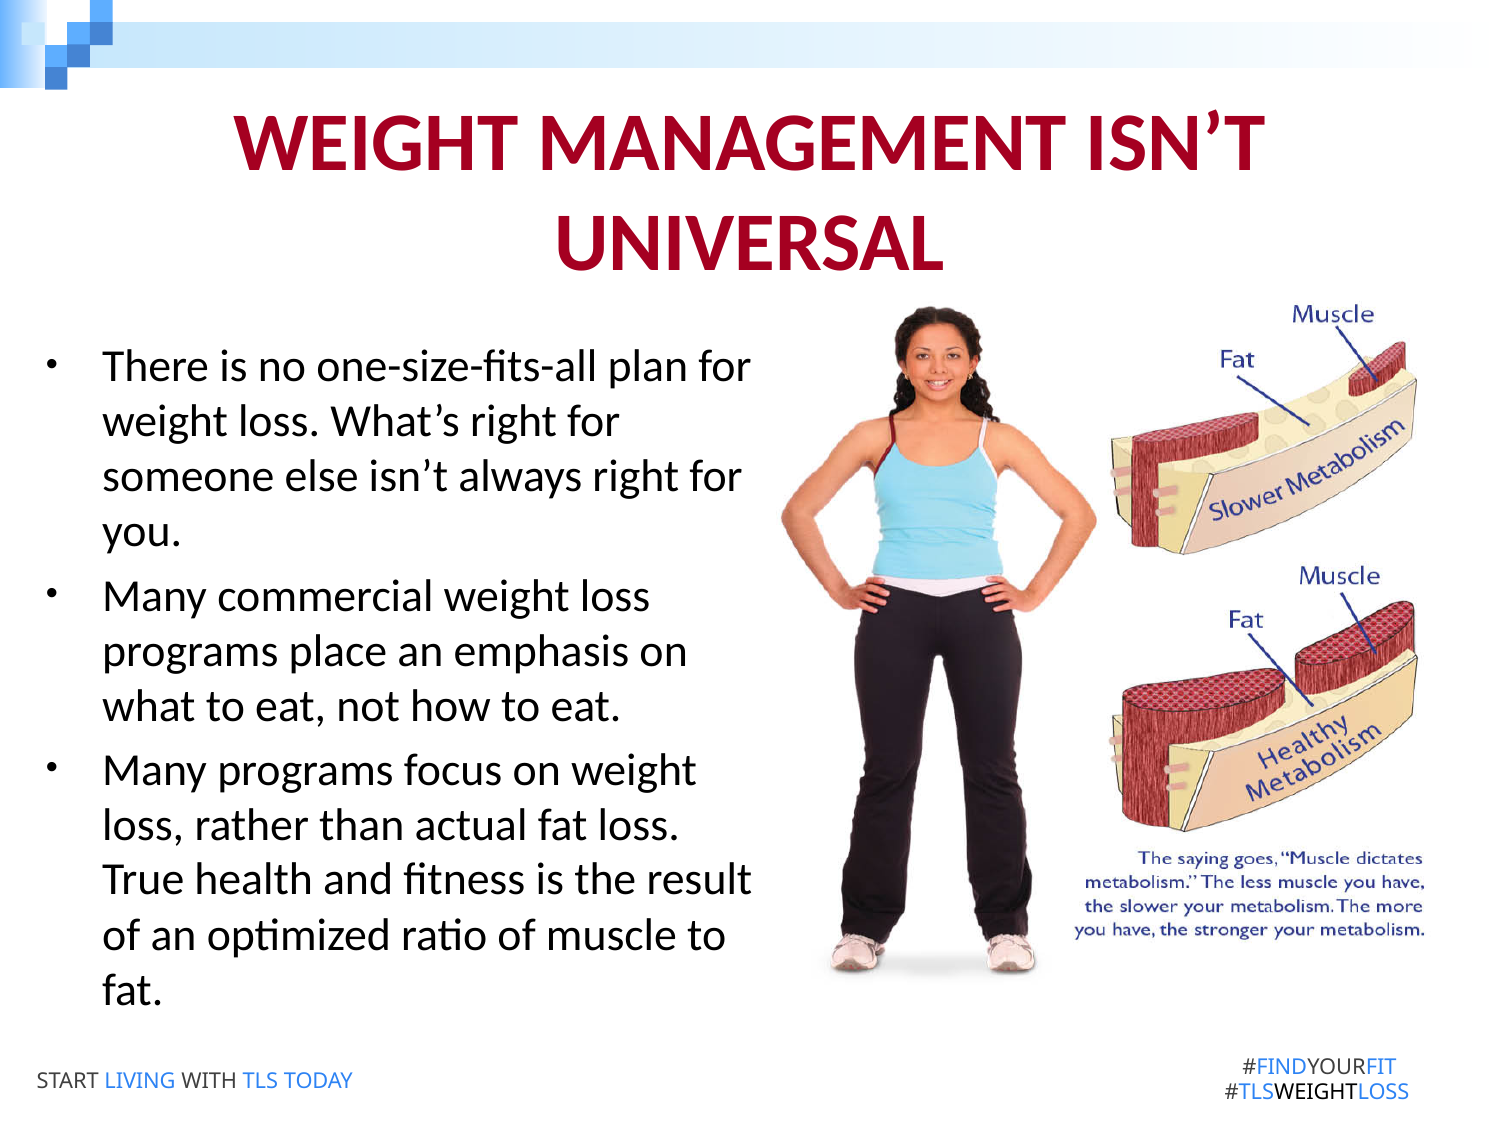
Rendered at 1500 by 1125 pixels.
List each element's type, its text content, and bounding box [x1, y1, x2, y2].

list There is no one-size-fits-all plan for weight loss. What’s right for someone else isn’t always right for you. Many commercial weight loss programs place an emphasis on what to eat, not how to eat. Many programs focus on weight loss, rather than actual fat loss. True health and fitness is the result of an optimized ratio of muscle to fat. [30, 328, 769, 942]
title WEIGHT MANAGEMENT ISN’T UNIVERSAL [75, 75, 1425, 300]
picture [774, 274, 1489, 1026]
